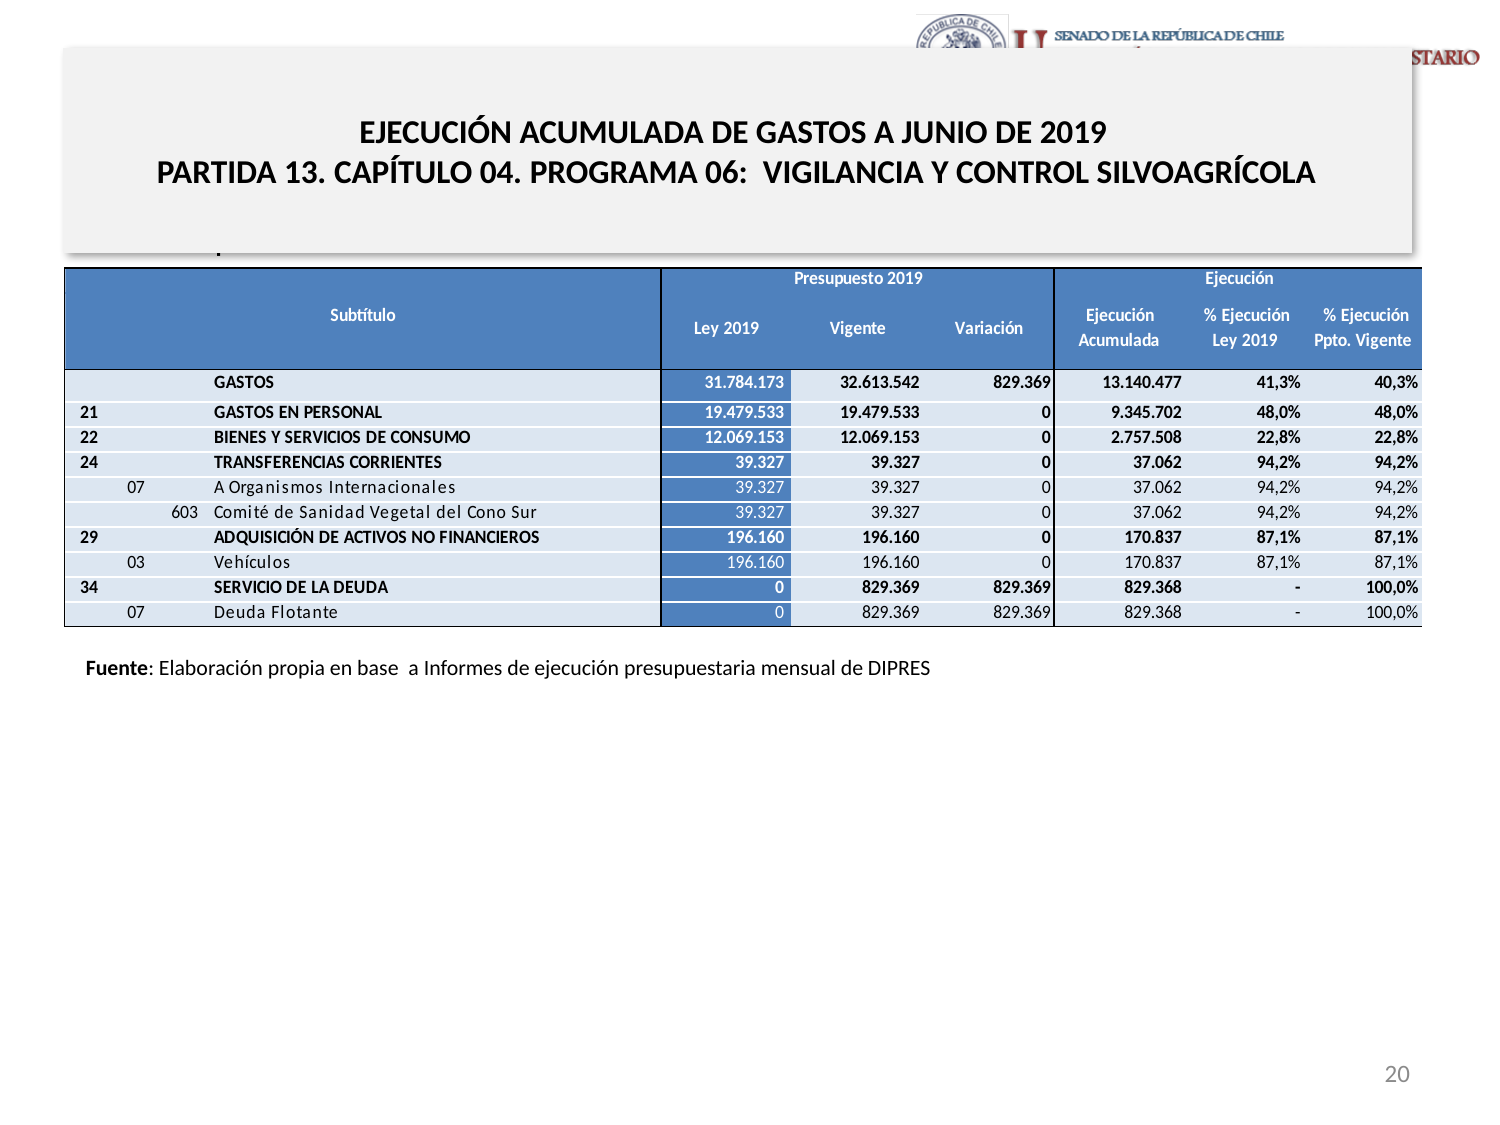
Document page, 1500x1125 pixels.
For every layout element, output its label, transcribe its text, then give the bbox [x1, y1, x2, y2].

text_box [63, 266, 1424, 629]
slide_number 20 [1074, 1042, 1425, 1103]
title EJECUCIÓN ACUMULADA DE GASTOS A JUNIO DE 2019 PARTIDA 13. CAPÍTULO 04. PROGRAMA 06: VIGILANCIA Y CONTROL SILVOAGRÍCOLA [63, 48, 1411, 253]
picture [916, 3, 1495, 117]
footer Fuente: Elaboración propia en base a Informes de ejecución presupuestaria mensual de DIPRES [71, 646, 1297, 693]
